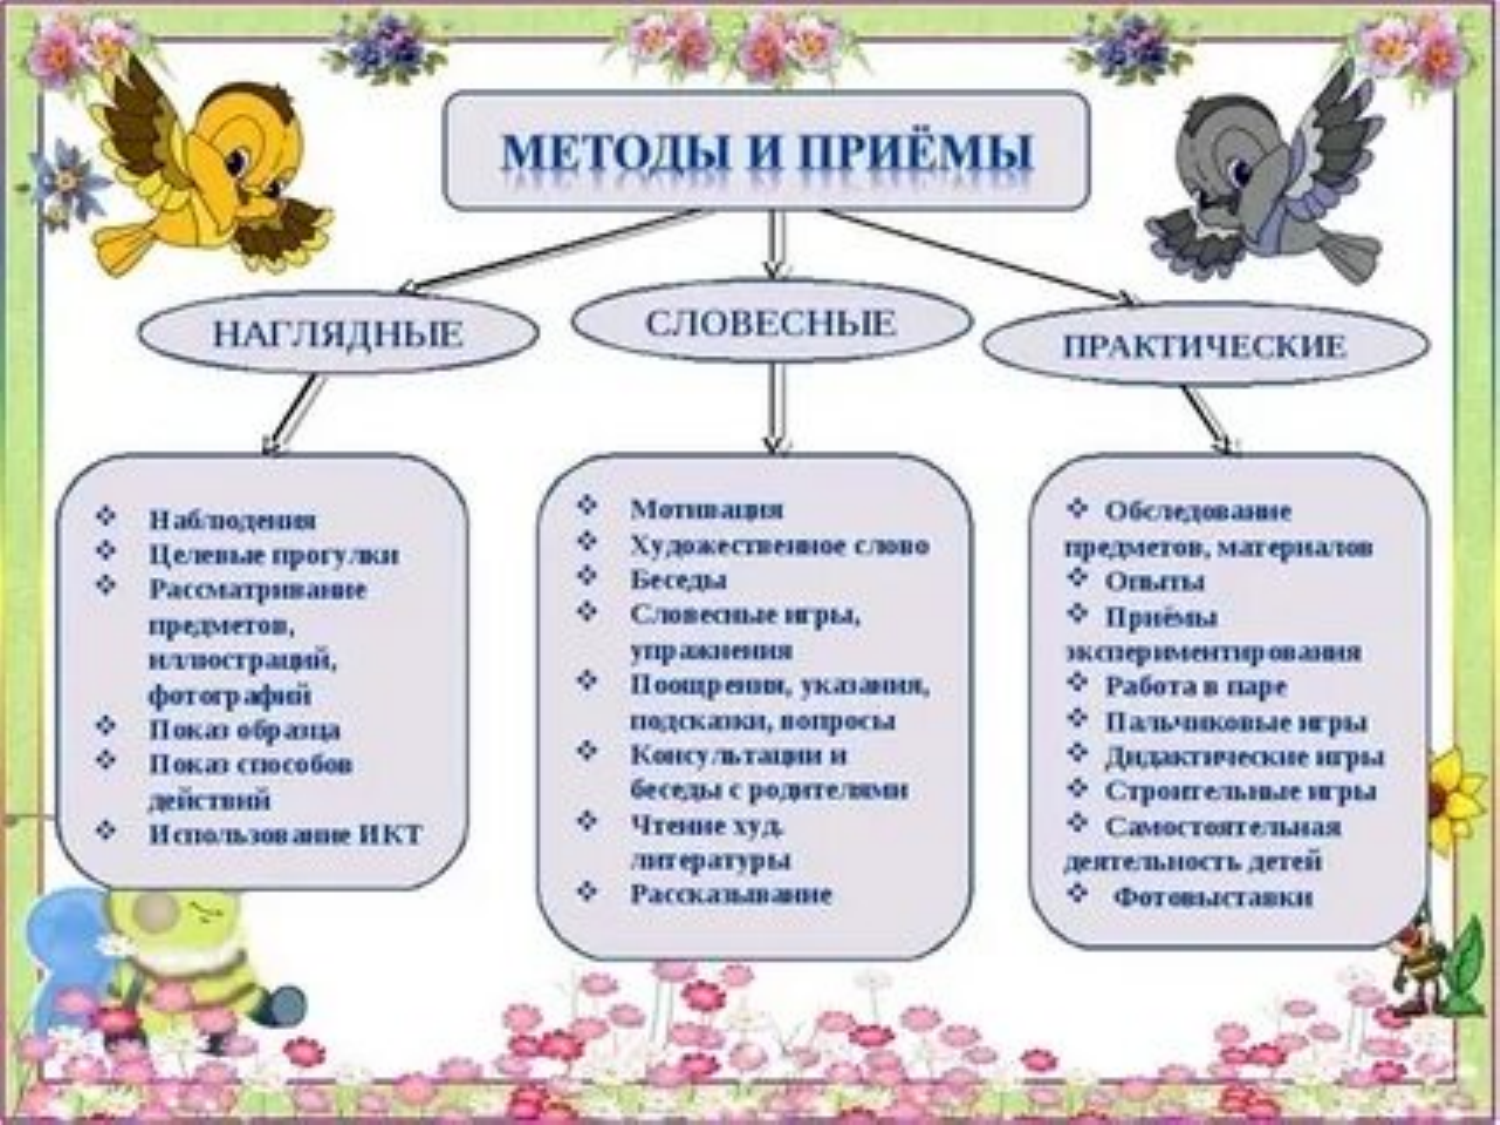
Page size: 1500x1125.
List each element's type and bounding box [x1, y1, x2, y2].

list [0, 0, 1500, 1125]
